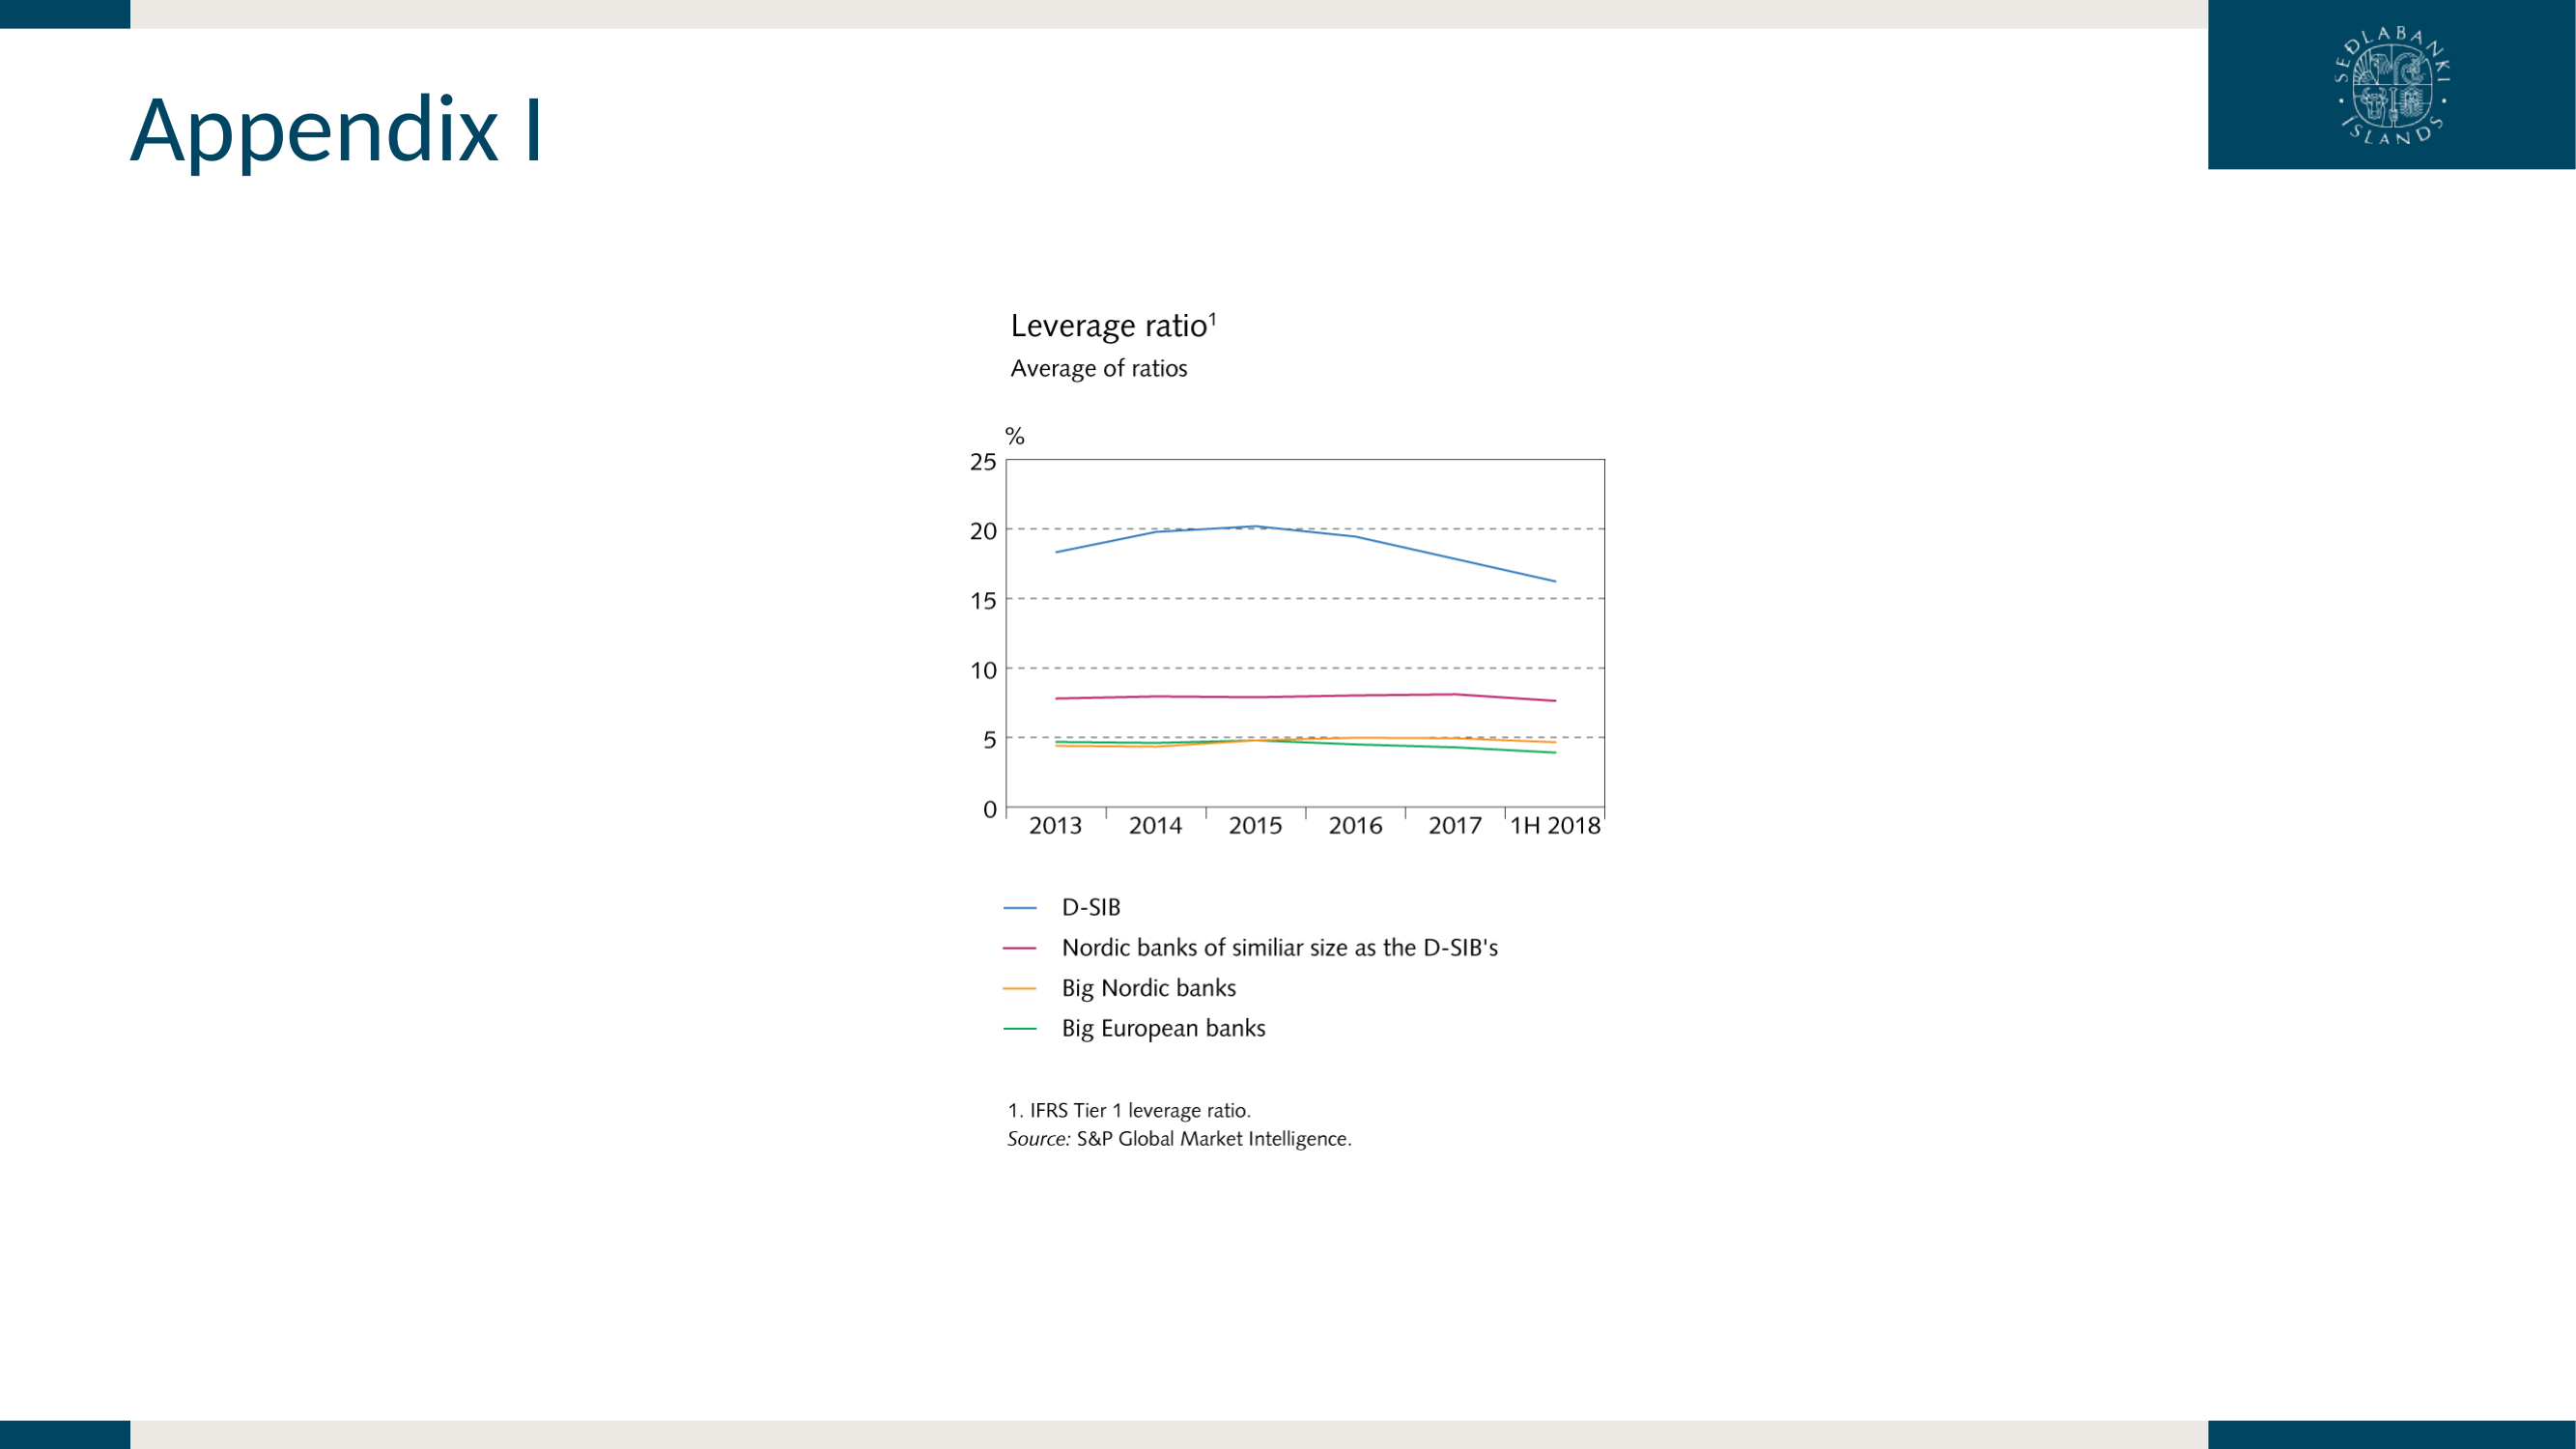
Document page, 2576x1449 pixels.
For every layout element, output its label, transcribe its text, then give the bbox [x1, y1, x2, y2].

title Appendix I [129, 86, 2178, 290]
picture [970, 298, 1606, 1151]
